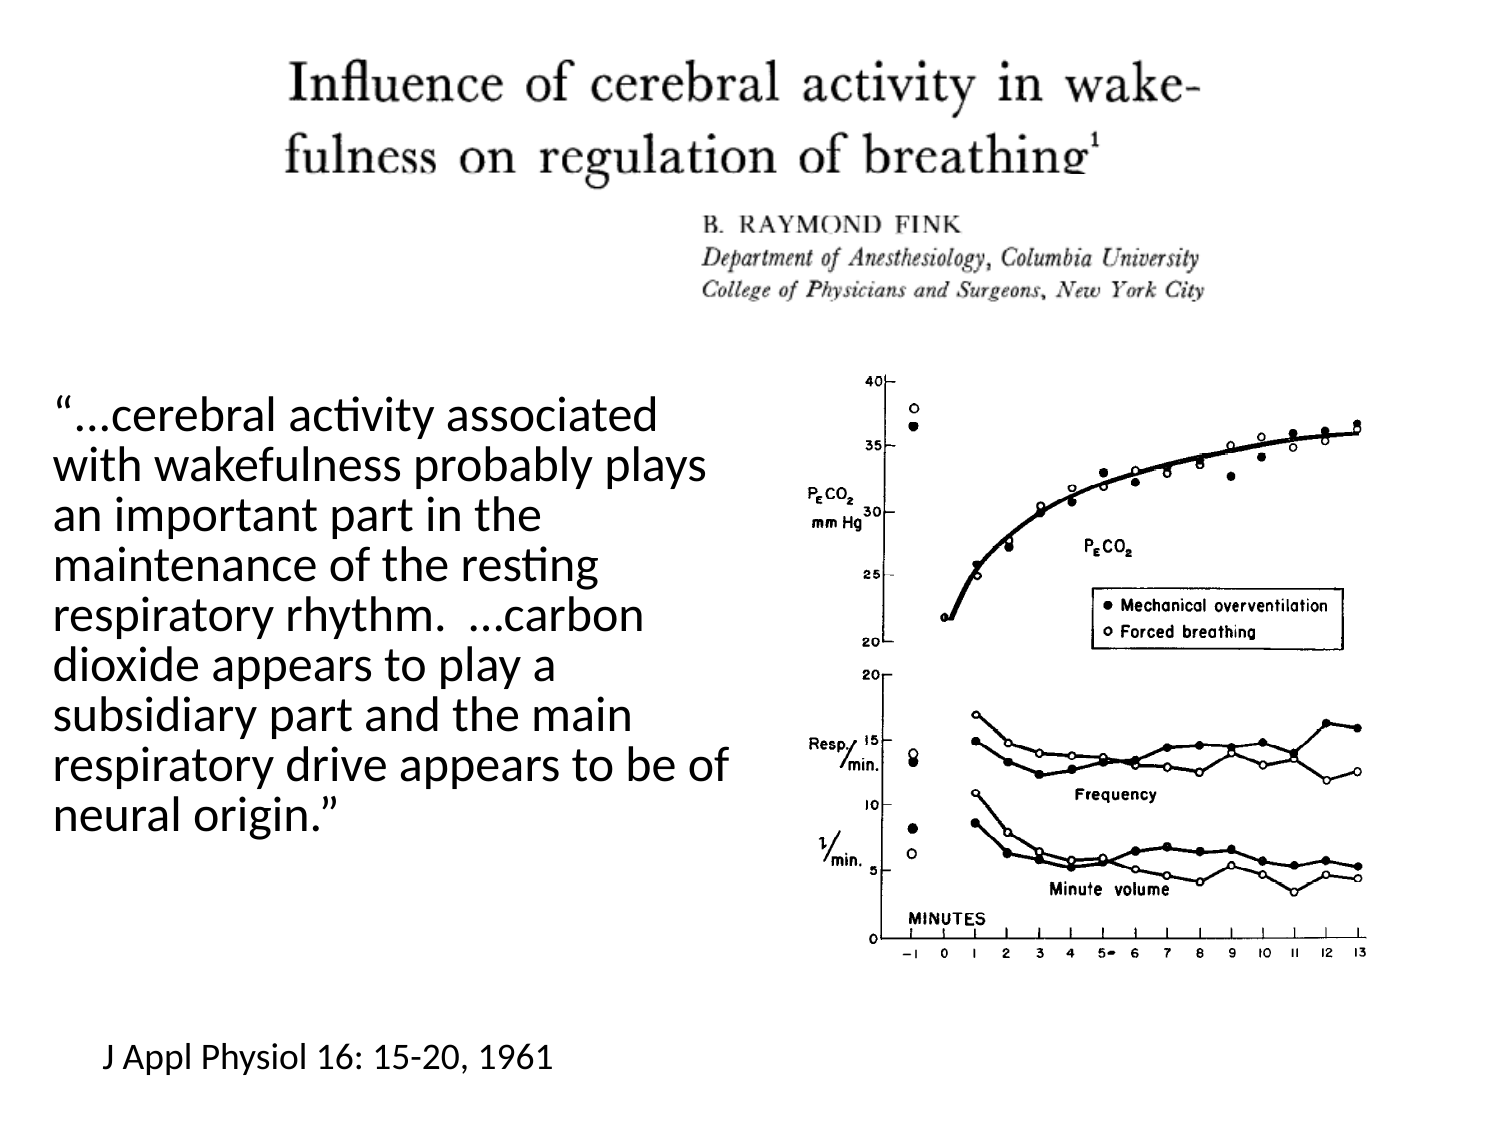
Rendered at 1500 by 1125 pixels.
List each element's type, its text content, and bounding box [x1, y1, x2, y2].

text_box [274, 49, 1226, 319]
picture [799, 349, 1382, 964]
text_box “...cerebral activity associated with wakefulness probably plays an important part in the maintenance of the resting respiratory rhythm. …carbon dioxide appears to play a subsidiary part and the main respiratory drive appears to be of neural origin.” [37, 287, 750, 1000]
text_box J Appl Physiol 16: 15-20, 1961 [87, 1024, 575, 1085]
